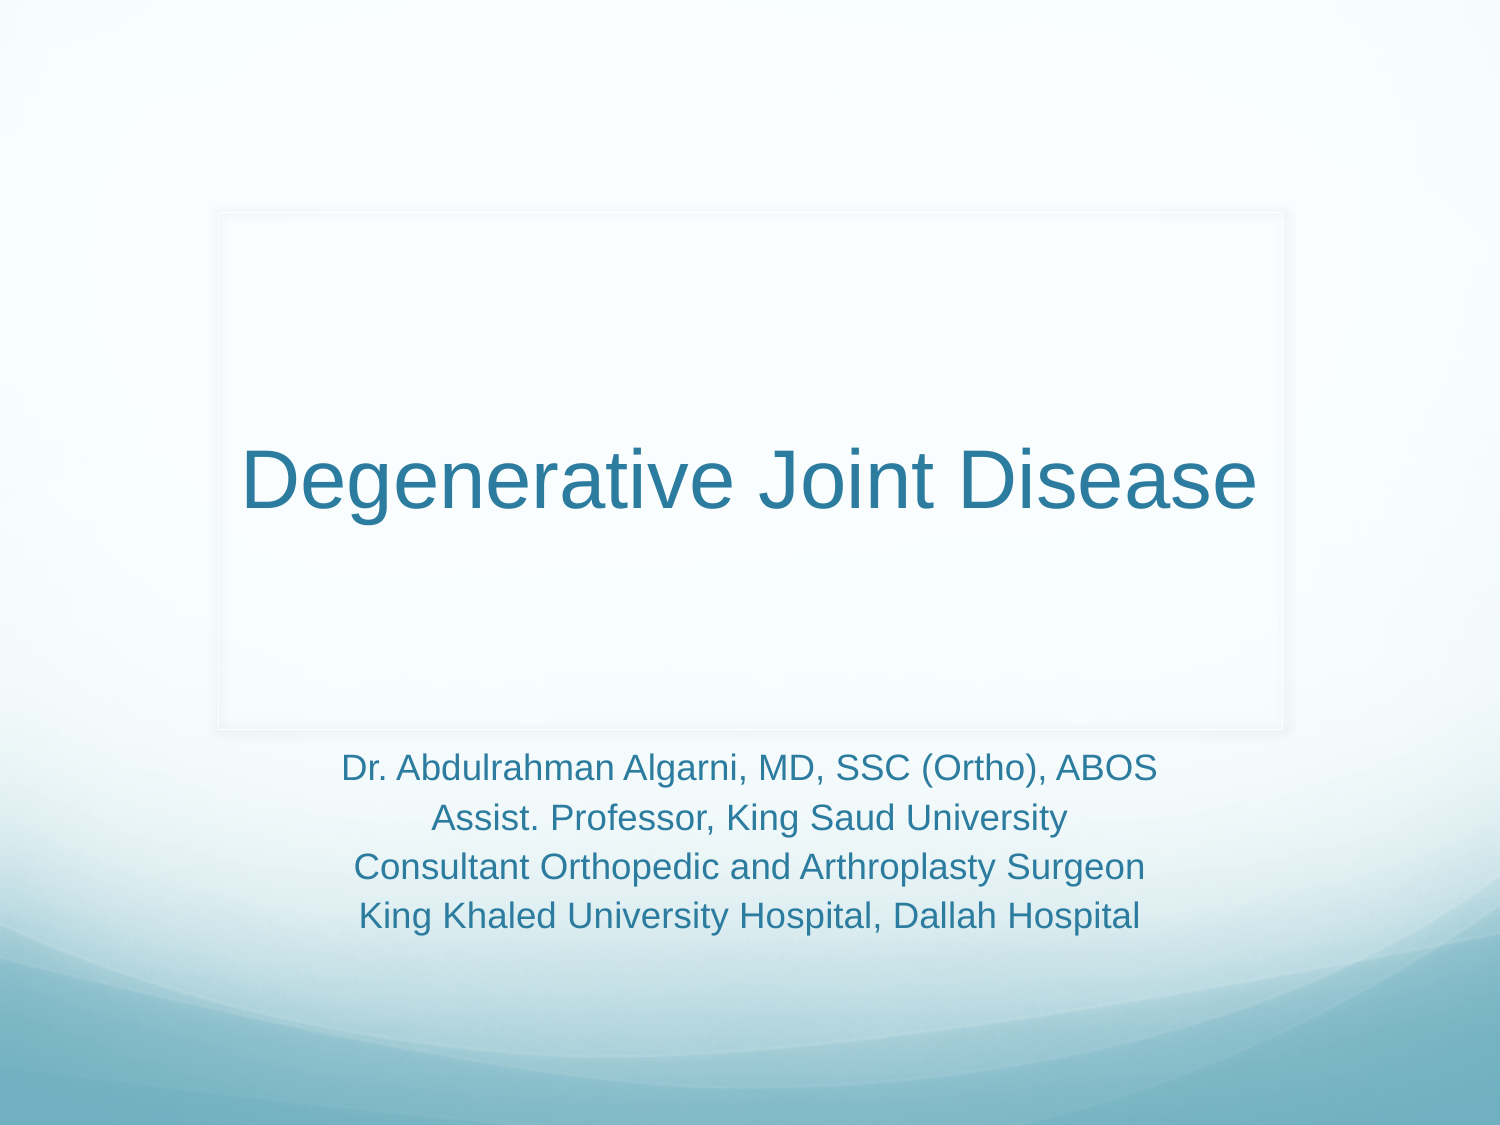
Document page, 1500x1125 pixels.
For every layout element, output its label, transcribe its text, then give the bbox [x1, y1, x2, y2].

subtitle Dr. Abdulrahman Algarni, MD, SSC (Ortho), ABOS Assist. Professor, King Saud University Consultant Orthopedic and Arthroplasty Surgeon King Khaled University Hospital, Dallah Hospital [217, 736, 1283, 944]
title Degenerative Joint Disease [217, 249, 1283, 533]
